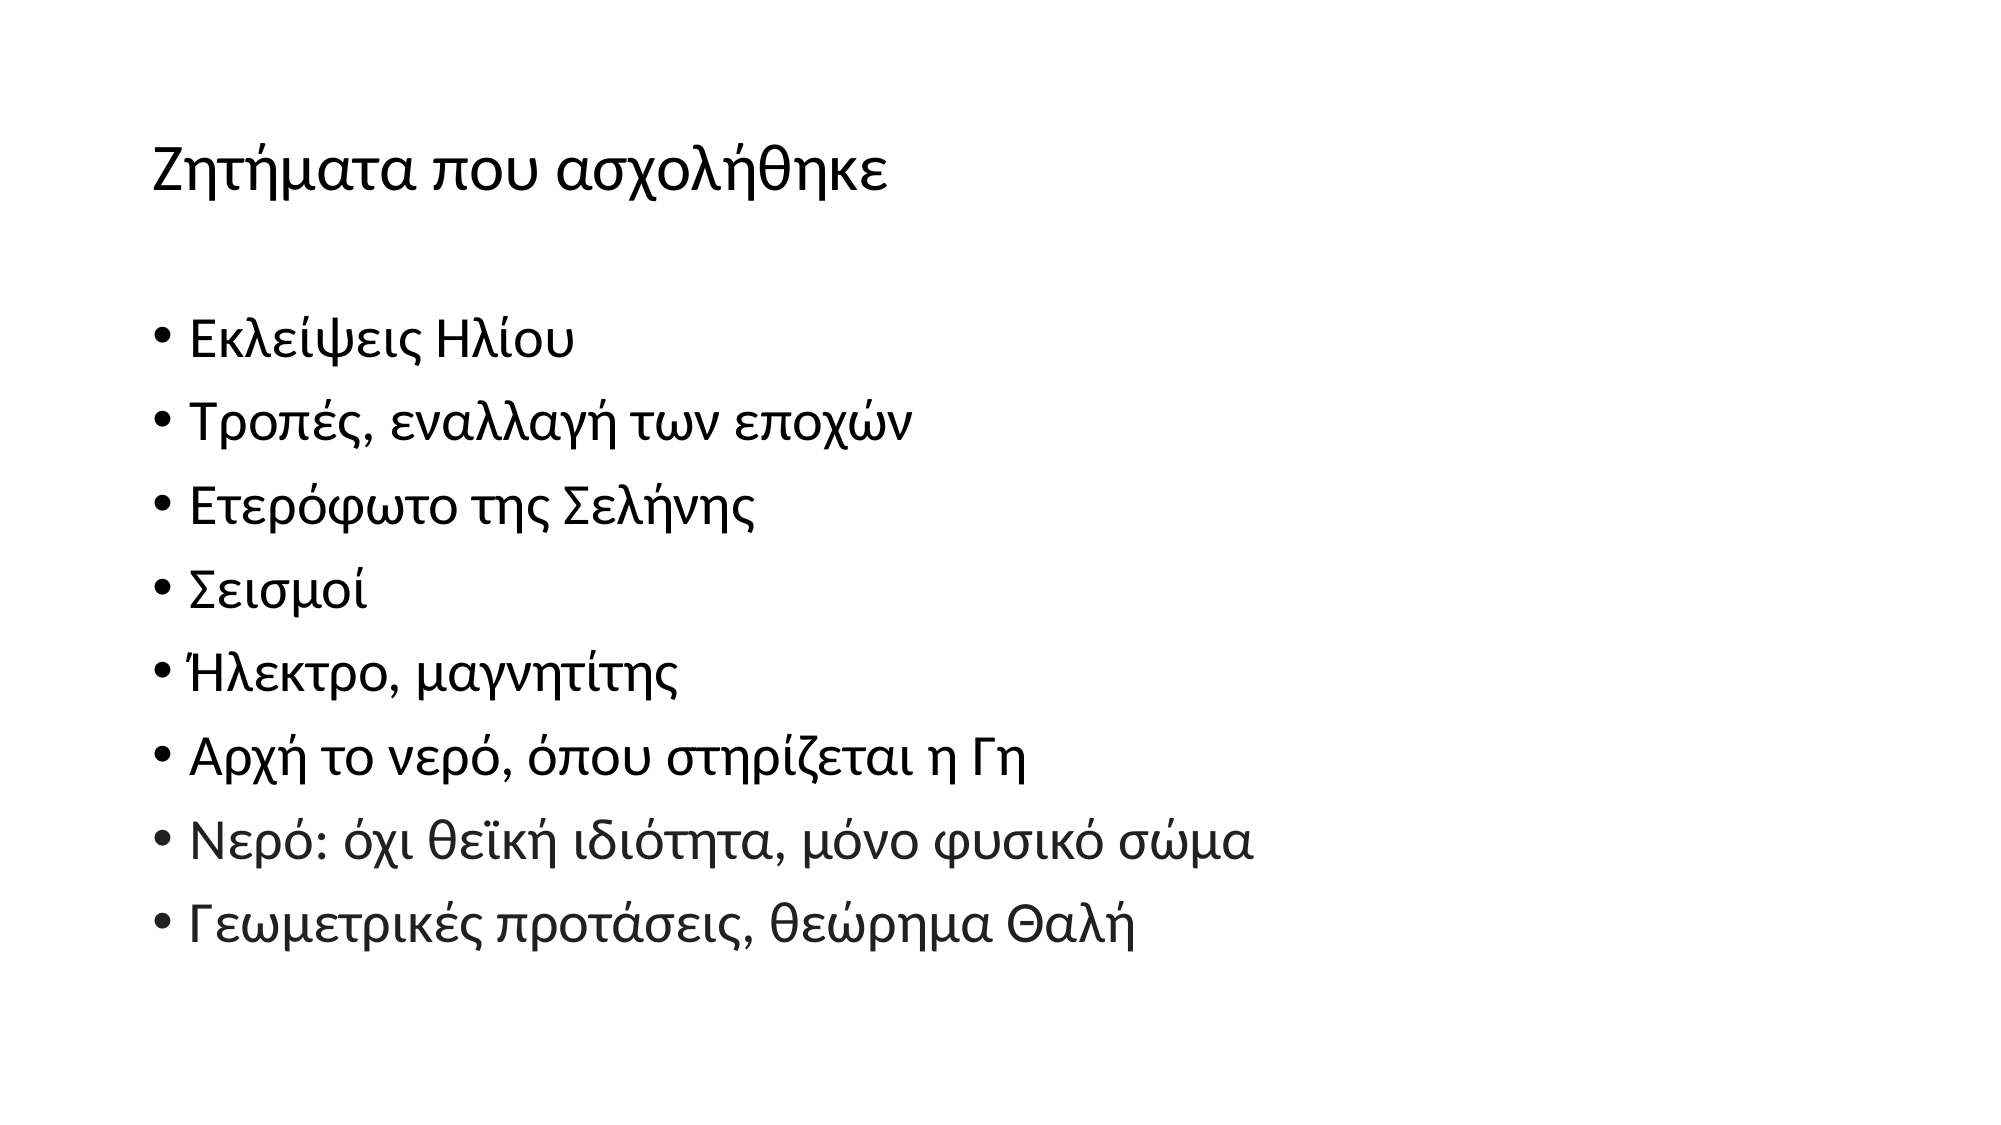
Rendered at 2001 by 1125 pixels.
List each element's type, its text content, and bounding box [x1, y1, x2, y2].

list Εκλείψεις Ηλίου Τροπές, εναλλαγή των εποχών Ετερόφωτο της Σελήνης Σεισμοί Ήλεκτρο, μαγνητίτης Αρχή το νερό, όπου στηρίζεται η Γη Νερό: όχι θεϊκή ιδιότητα, μόνο φυσικό σώμα Γεωμετρικές προτάσεις, θεώρημα Θαλή [137, 299, 1863, 1014]
title Ζητήματα που ασχολήθηκε [137, 59, 1863, 278]
